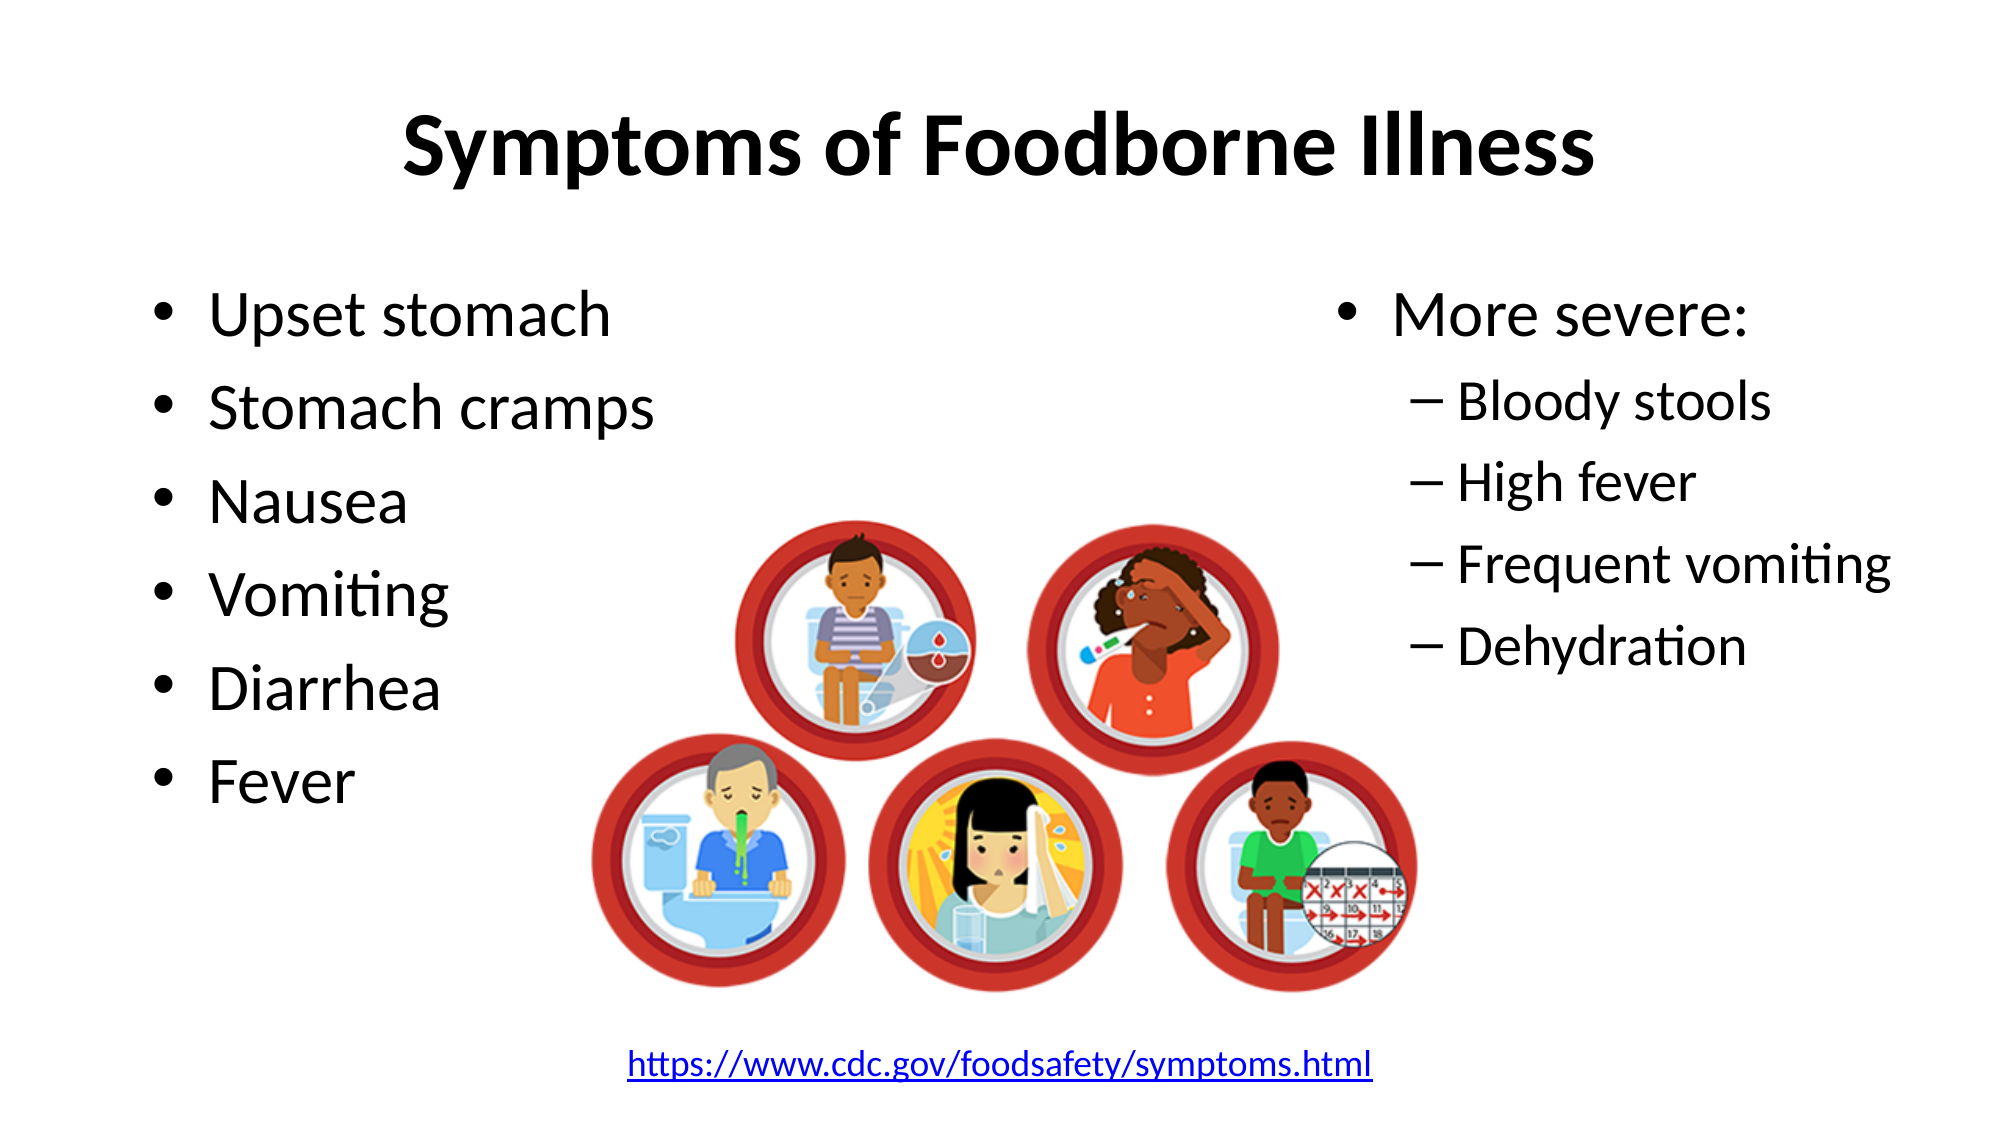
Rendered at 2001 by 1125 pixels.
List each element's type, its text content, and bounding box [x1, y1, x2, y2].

picture [565, 512, 1435, 1000]
list Upset stomach Stomach cramps Nausea Vomiting Diarrhea Fever [136, 262, 1021, 1005]
list More severe: Bloody stools High fever Frequent vomiting Dehydration [1320, 262, 1937, 1005]
title Symptoms of Foodborne Illness [99, 45, 1900, 233]
text_box https://www.cdc.gov/foodsafety/symptoms.html [612, 1031, 1388, 1092]
